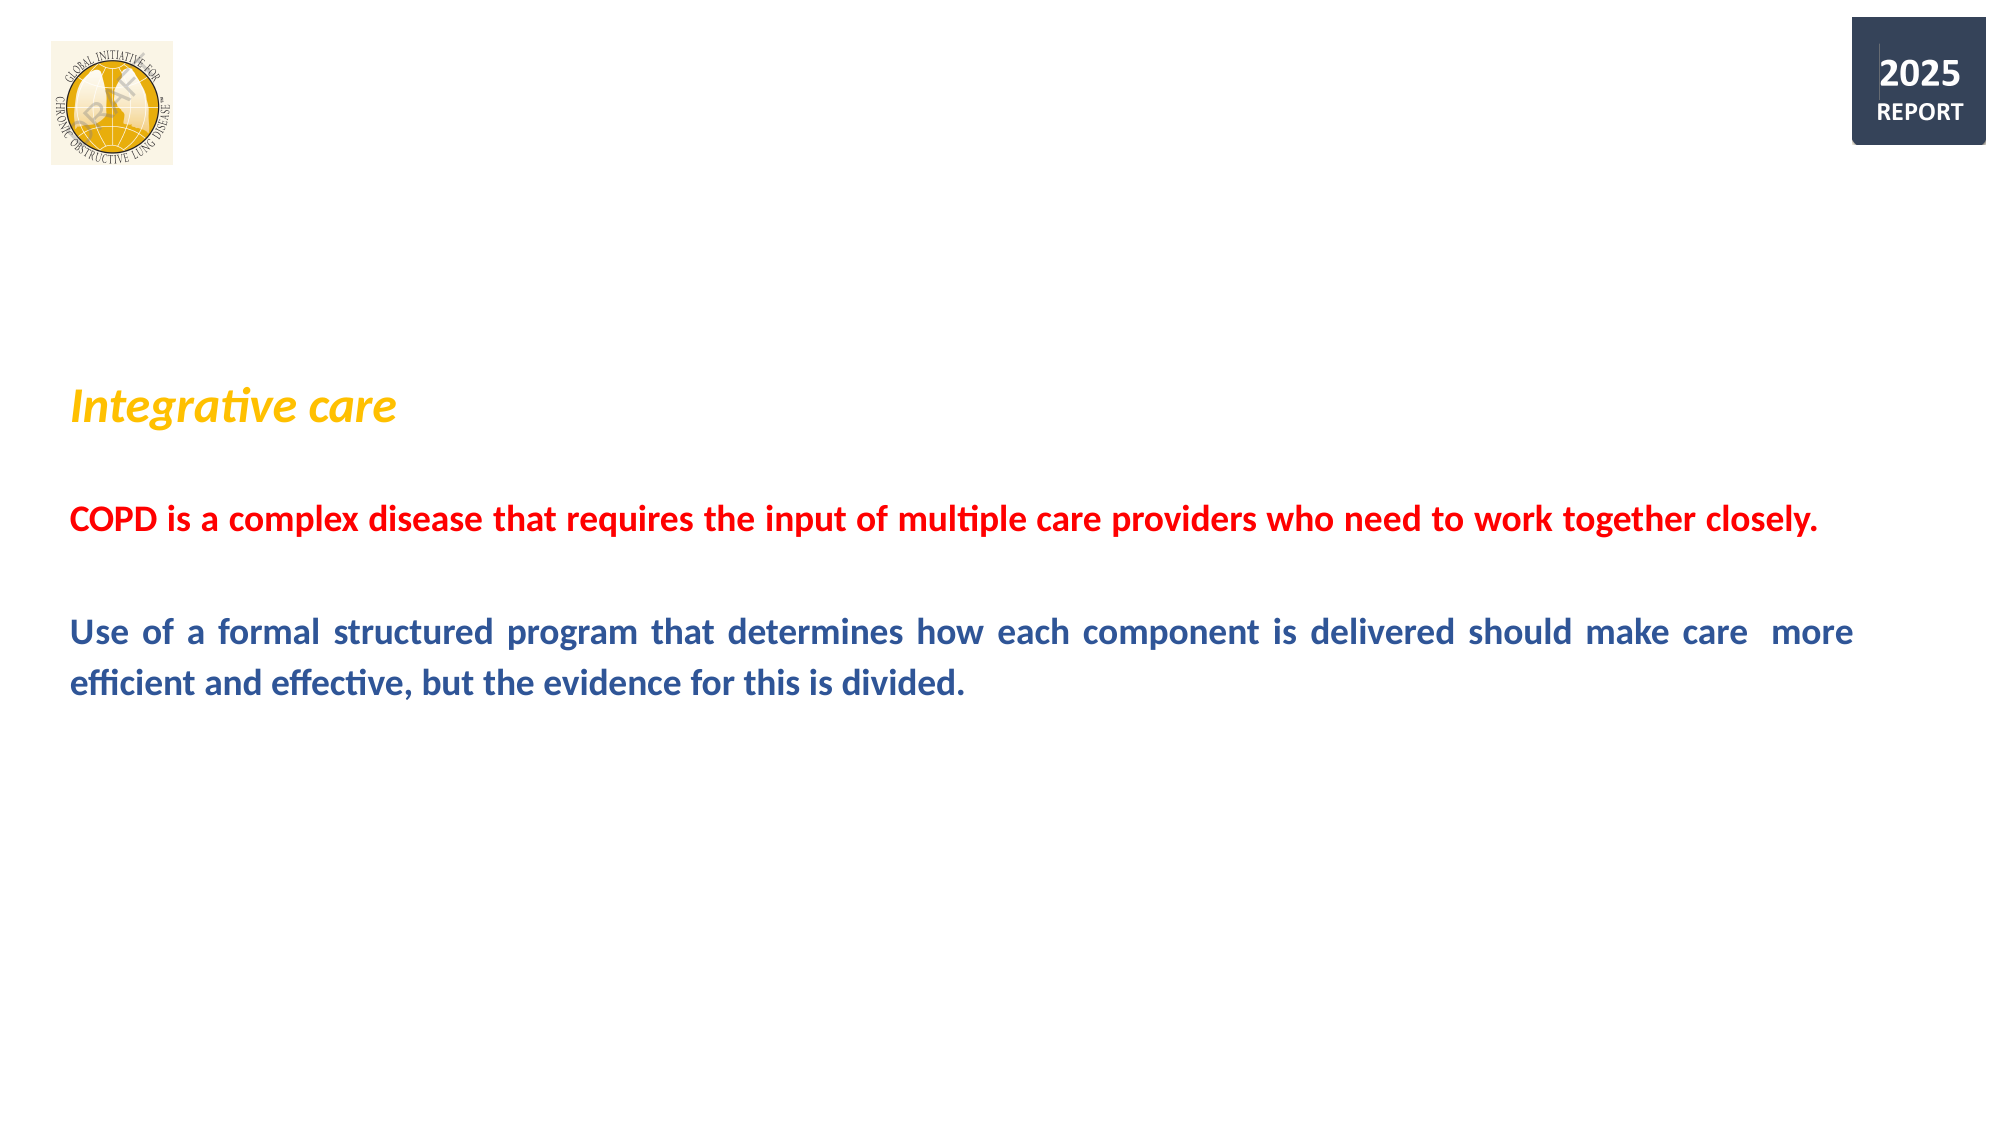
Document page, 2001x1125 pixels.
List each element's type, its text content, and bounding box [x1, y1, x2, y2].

text_box Integrative care COPD is a complex disease that requires the input of multiple care providers who need to work together closely. Use of a formal structured program that determines how each component is delivered should make care more efficient and effective, but the evidence for this is divided. [42, 365, 1945, 711]
picture [51, 41, 173, 165]
picture [1852, 17, 1986, 145]
